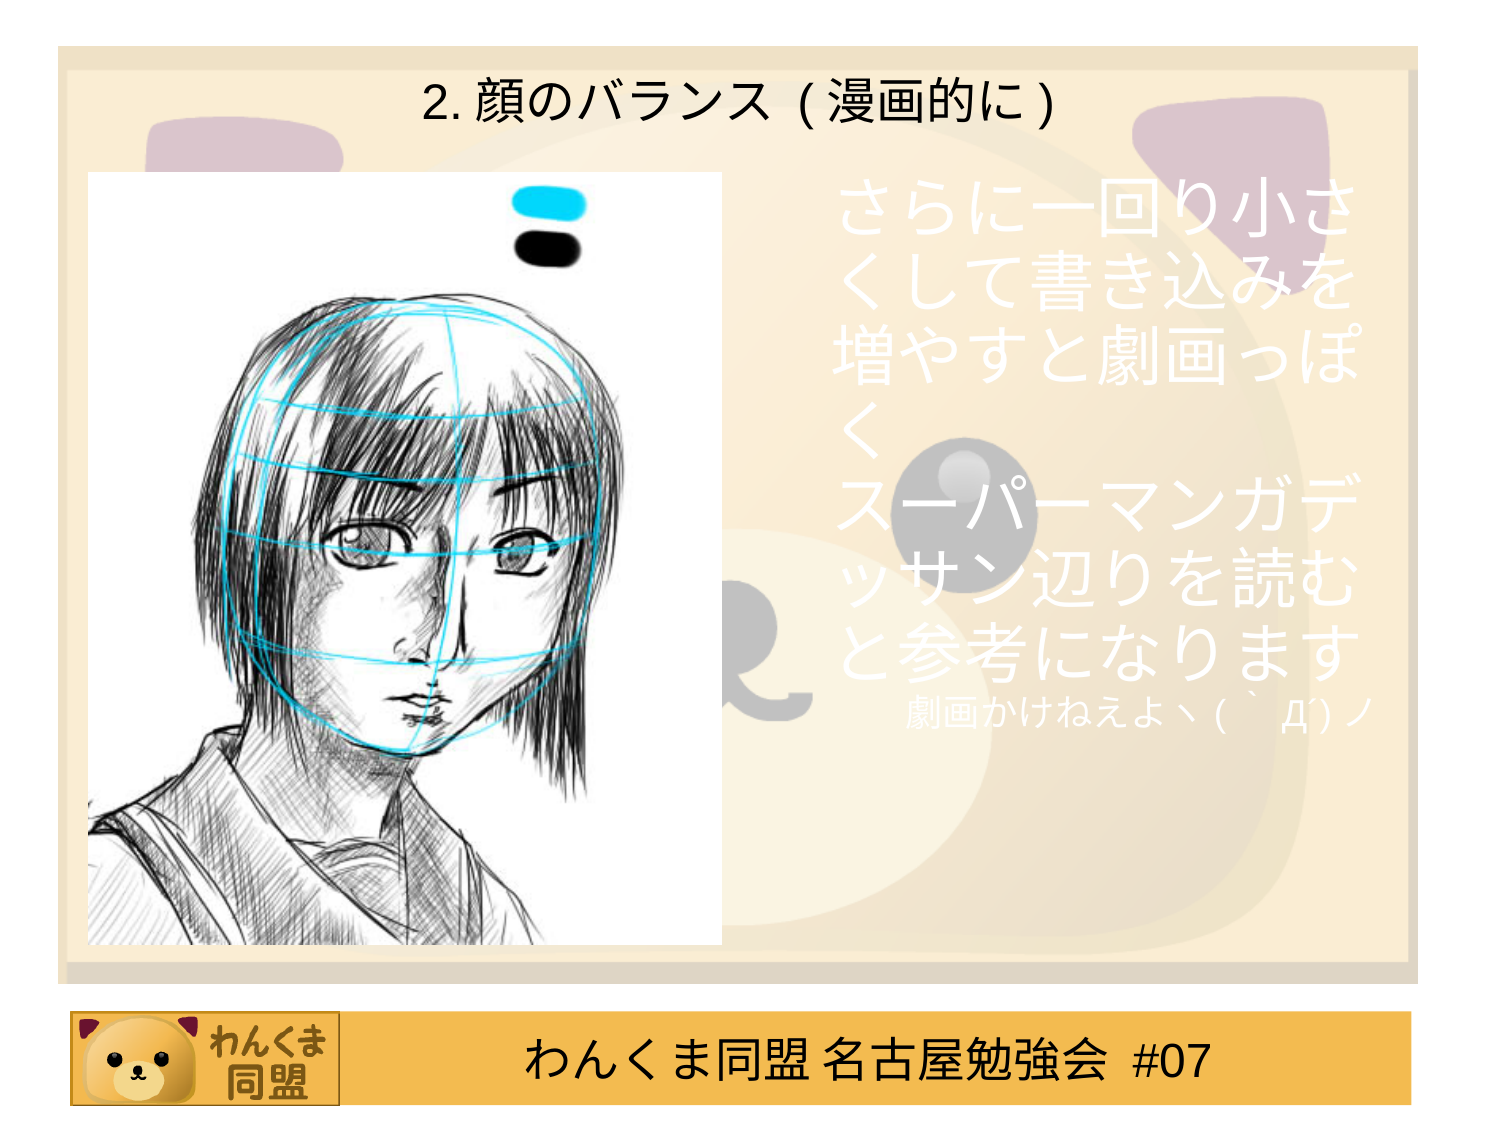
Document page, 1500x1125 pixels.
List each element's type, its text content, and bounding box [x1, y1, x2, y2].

picture [58, 162, 1418, 984]
picture [70, 1011, 340, 1106]
list さらに一回り小さくして書き込みを増やすと劇画っぽく スーパーマンガデッサン辺りを読むと参考になります 劇画かけねえよヽ(｀Д´)ノ [754, 172, 1419, 985]
title 2.顔のバランス (漫画的に)‏ [58, 44, 1419, 162]
